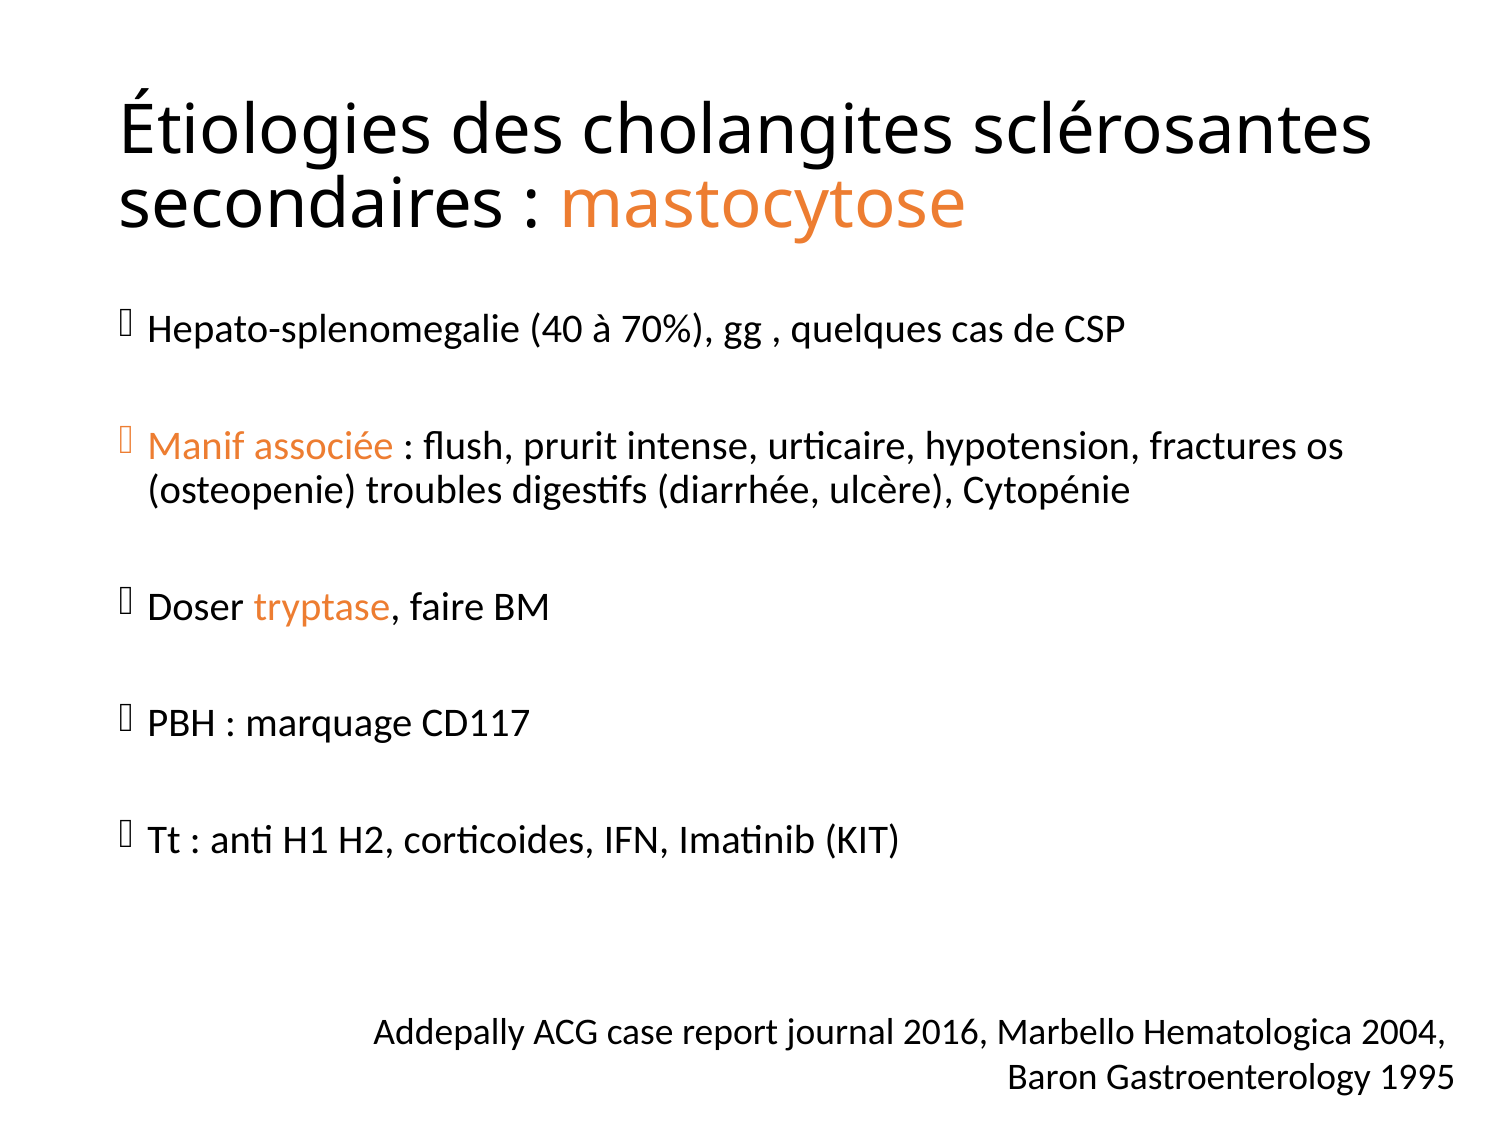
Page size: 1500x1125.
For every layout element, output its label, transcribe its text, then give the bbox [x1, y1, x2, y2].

text_box Addepally ACG case report journal 2016, Marbello Hematologica 2004, Baron Gastroenterology 1995 [41, 999, 1471, 1105]
list Hepato-splenomegalie (40 à 70%), gg , quelques cas de CSP Manif associée : flush, prurit intense, urticaire, hypotension, fractures os (osteopenie) troubles digestifs (diarrhée, ulcère), Cytopénie Doser tryptase, faire BM PBH : marquage CD117 Tt : anti H1 H2, corticoides, IFN, Imatinib (KIT) [103, 299, 1398, 882]
title Étiologies des cholangites sclérosantes secondaires : mastocytose [103, 60, 1398, 278]
